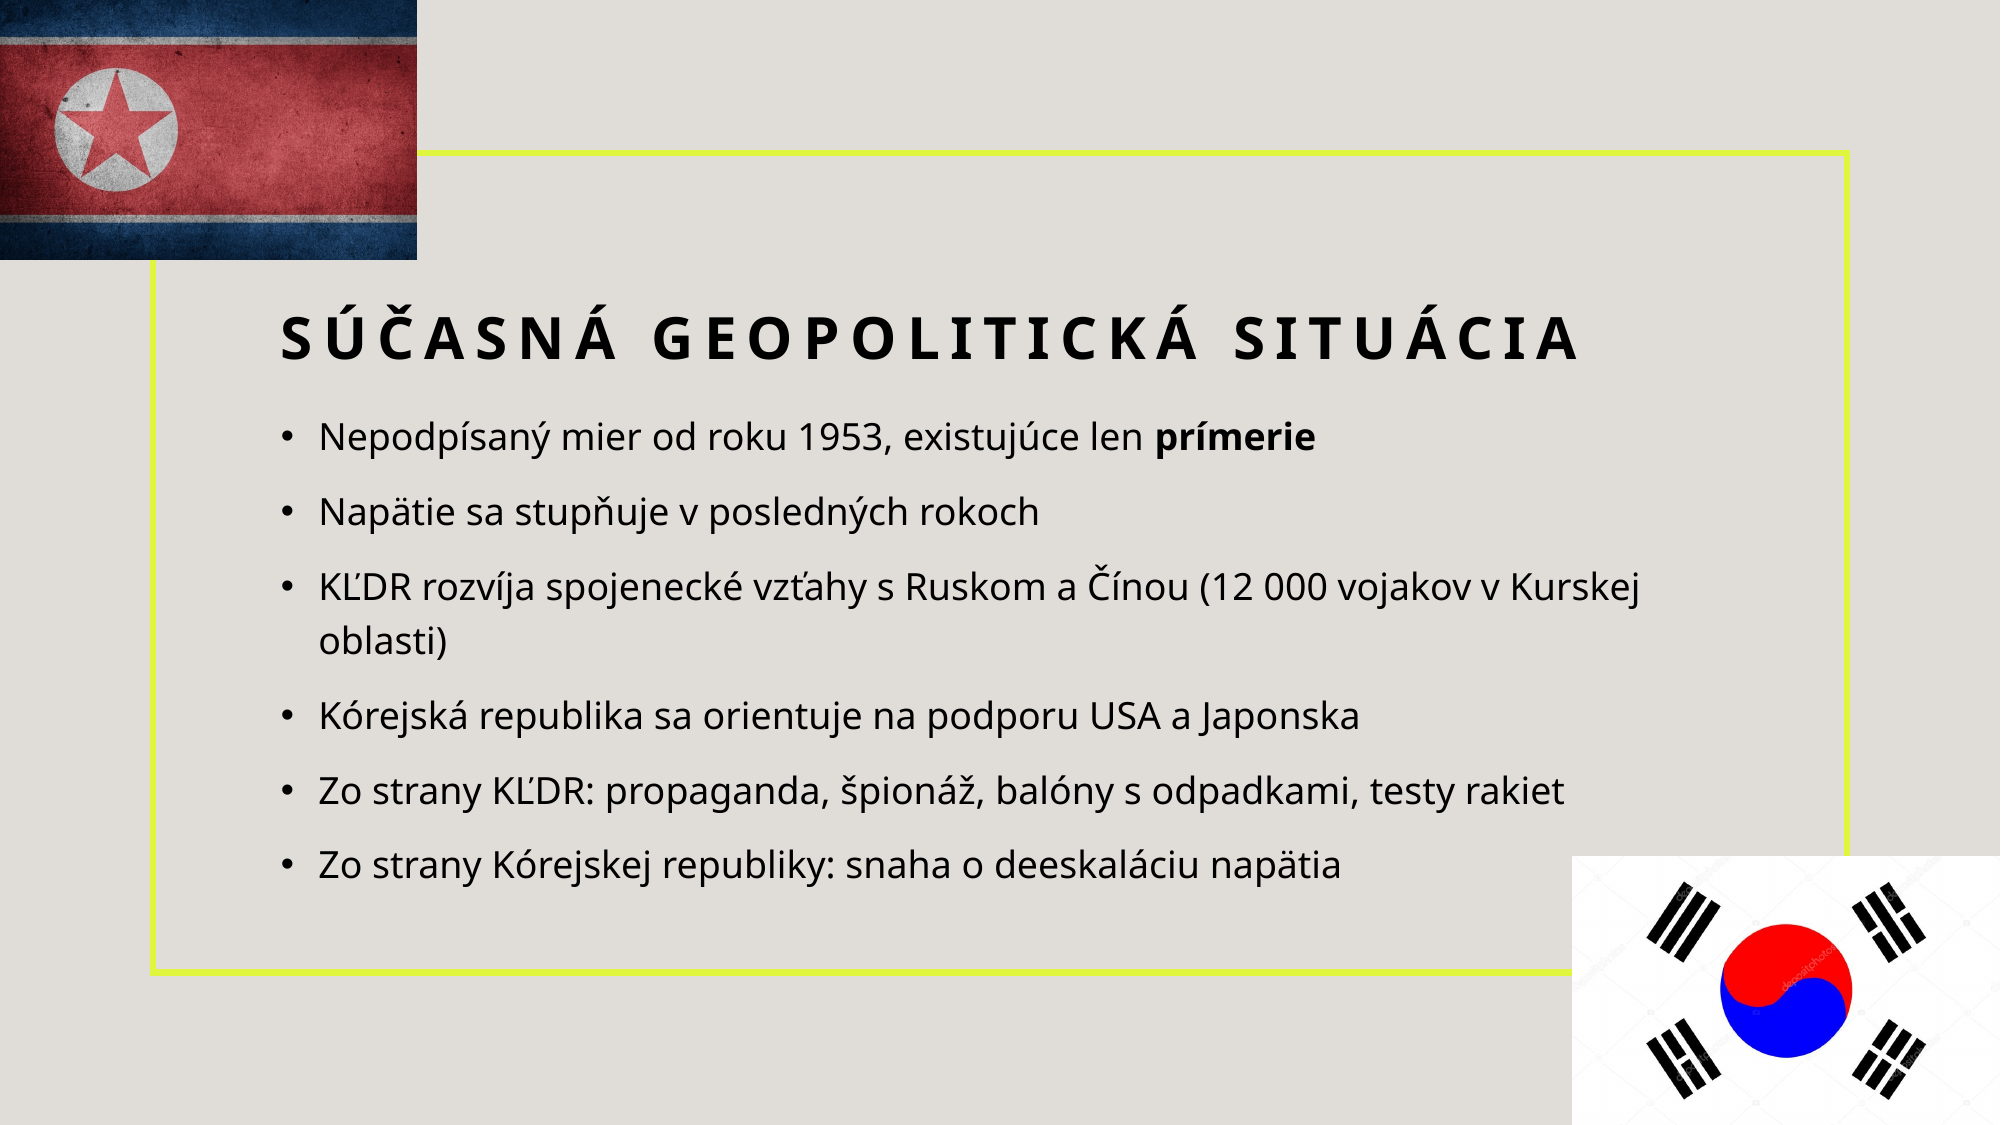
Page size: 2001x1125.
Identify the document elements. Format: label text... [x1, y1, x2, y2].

picture [0, 0, 417, 260]
title Súčasná geopolitická situácia [265, 202, 1739, 379]
list Nepodpísaný mier od roku 1953, existujúce len prímerie Napätie sa stupňuje v posledných rokoch KĽDR rozvíja spojenecké vzťahy s Ruskom a Čínou (12 000 vojakov v Kurskej oblasti) Kórejská republika sa orientuje na podporu USA a Japonska Zo strany KĽDR: propaganda, špionáž, balóny s odpadkami, testy rakiet Zo strany Kórejskej republiky: snaha o deeskaláciu napätia [265, 396, 1739, 913]
picture [1572, 856, 2000, 1125]
